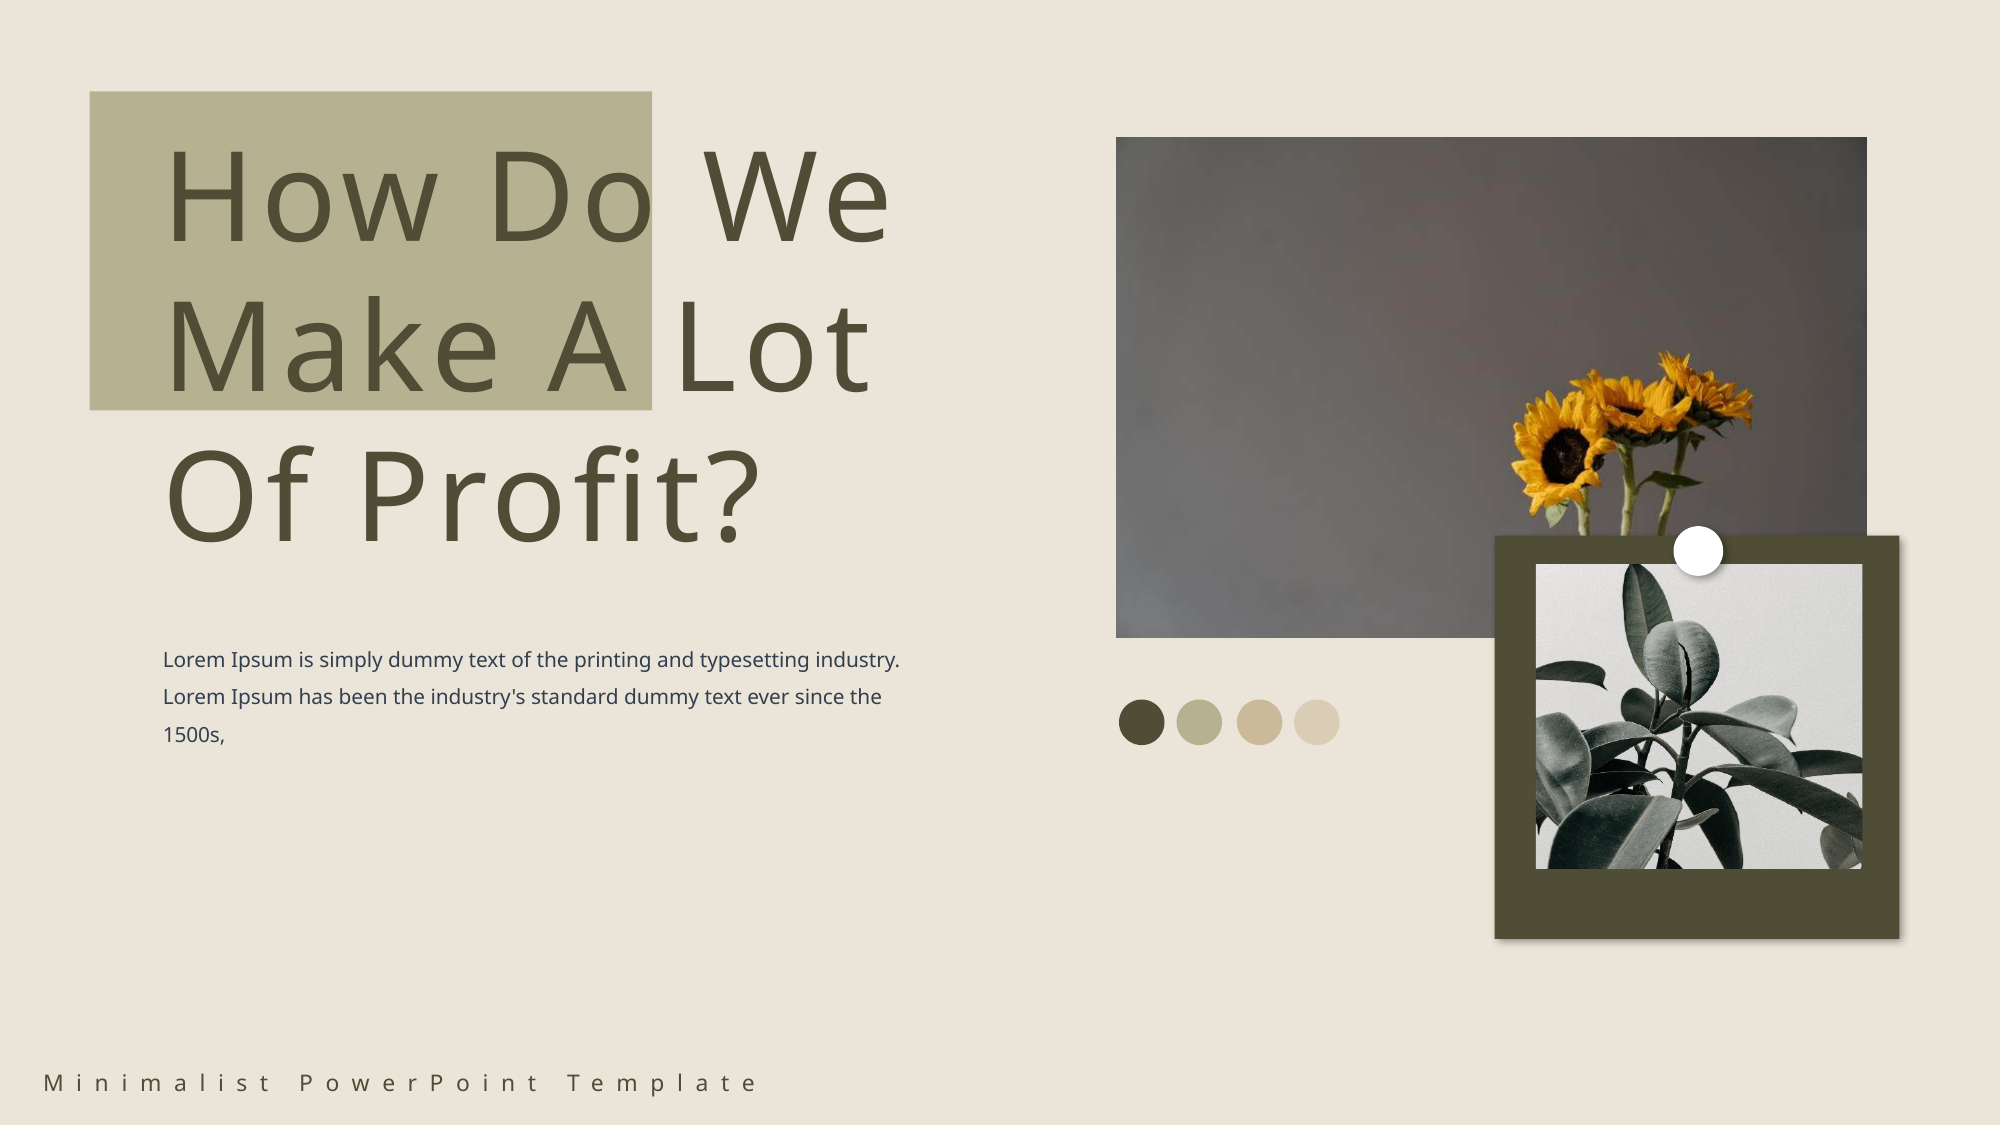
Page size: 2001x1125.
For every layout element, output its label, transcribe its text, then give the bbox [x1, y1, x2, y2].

text_box [88, 90, 653, 411]
picture [1116, 137, 1867, 869]
text_box Lorem Ipsum is simply dummy text of the printing and typesetting industry. Lorem Ipsum has been the industry's standard dummy text ever since the 1500s, [148, 626, 954, 754]
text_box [1118, 699, 1340, 746]
text_box How Do We Make A Lot Of Profit? [148, 109, 1008, 575]
text_box [1494, 535, 1900, 940]
text_box Minimalist PowerPoint Template [28, 1061, 801, 1104]
